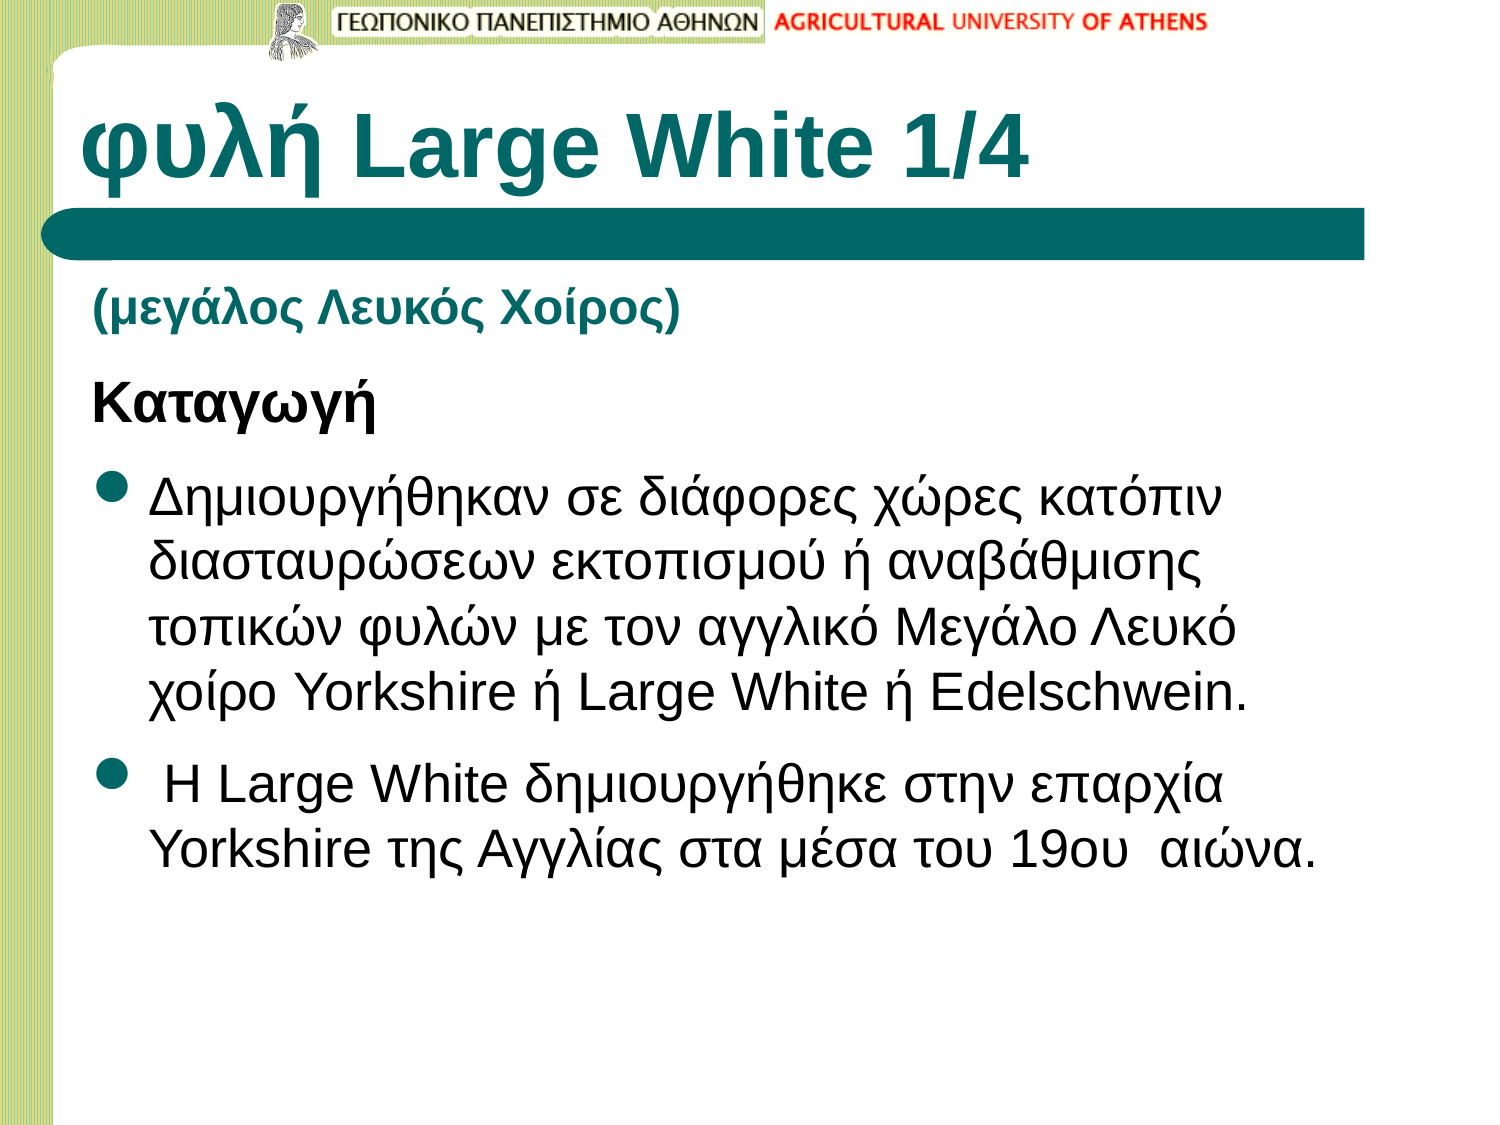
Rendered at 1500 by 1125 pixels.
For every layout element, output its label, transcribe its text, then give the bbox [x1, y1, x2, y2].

picture [269, 0, 1228, 48]
title φυλή Large White 1/4 [64, 48, 1366, 207]
list (μεγάλος Λευκός Χοίρος) Καταγωγή Δημιουργήθηκαν σε διάφορες χώρες κατόπιν διασταυρώσεων εκτοπισμού ή αναβάθμισης τοπικών φυλών με τον αγγλικό Μεγάλο Λευκό χοίρο Yorkshire ή Large White ή Edelschwein. Η Large White δημιουργήθηκε στην επαρχία Yorkshire της Αγγλίας στα μέσα του 19ου αιώνα. [76, 266, 1365, 1083]
